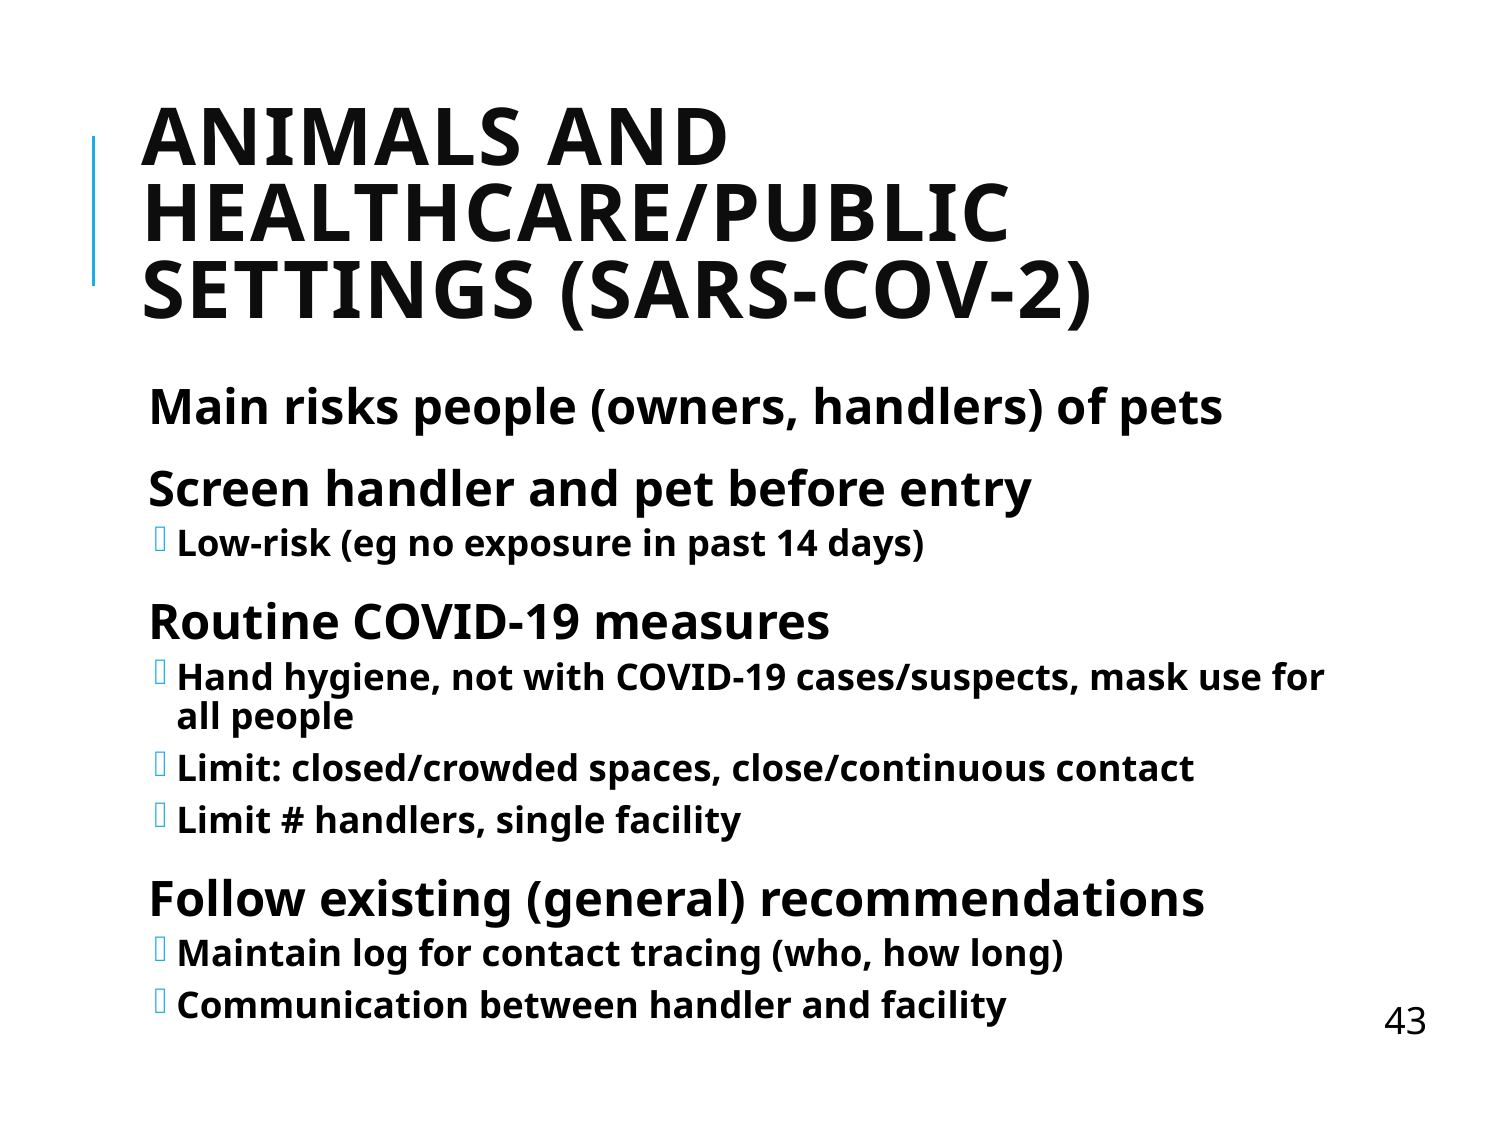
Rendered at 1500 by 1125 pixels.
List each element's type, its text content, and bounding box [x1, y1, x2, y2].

list Main risks people (owners, handlers) of pets Screen handler and pet before entry Low-risk (eg no exposure in past 14 days) Routine COVID-19 measures Hand hygiene, not with COVID-19 cases/suspects, mask use for all people Limit: closed/crowded spaces, close/continuous contact Limit # handlers, single facility Follow existing (general) recommendations Maintain log for contact tracing (who, how long) Communication between handler and facility [126, 375, 1375, 1035]
title Animals and Healthcare/Public Settings (SARS-CoV-2) [126, 96, 1322, 342]
